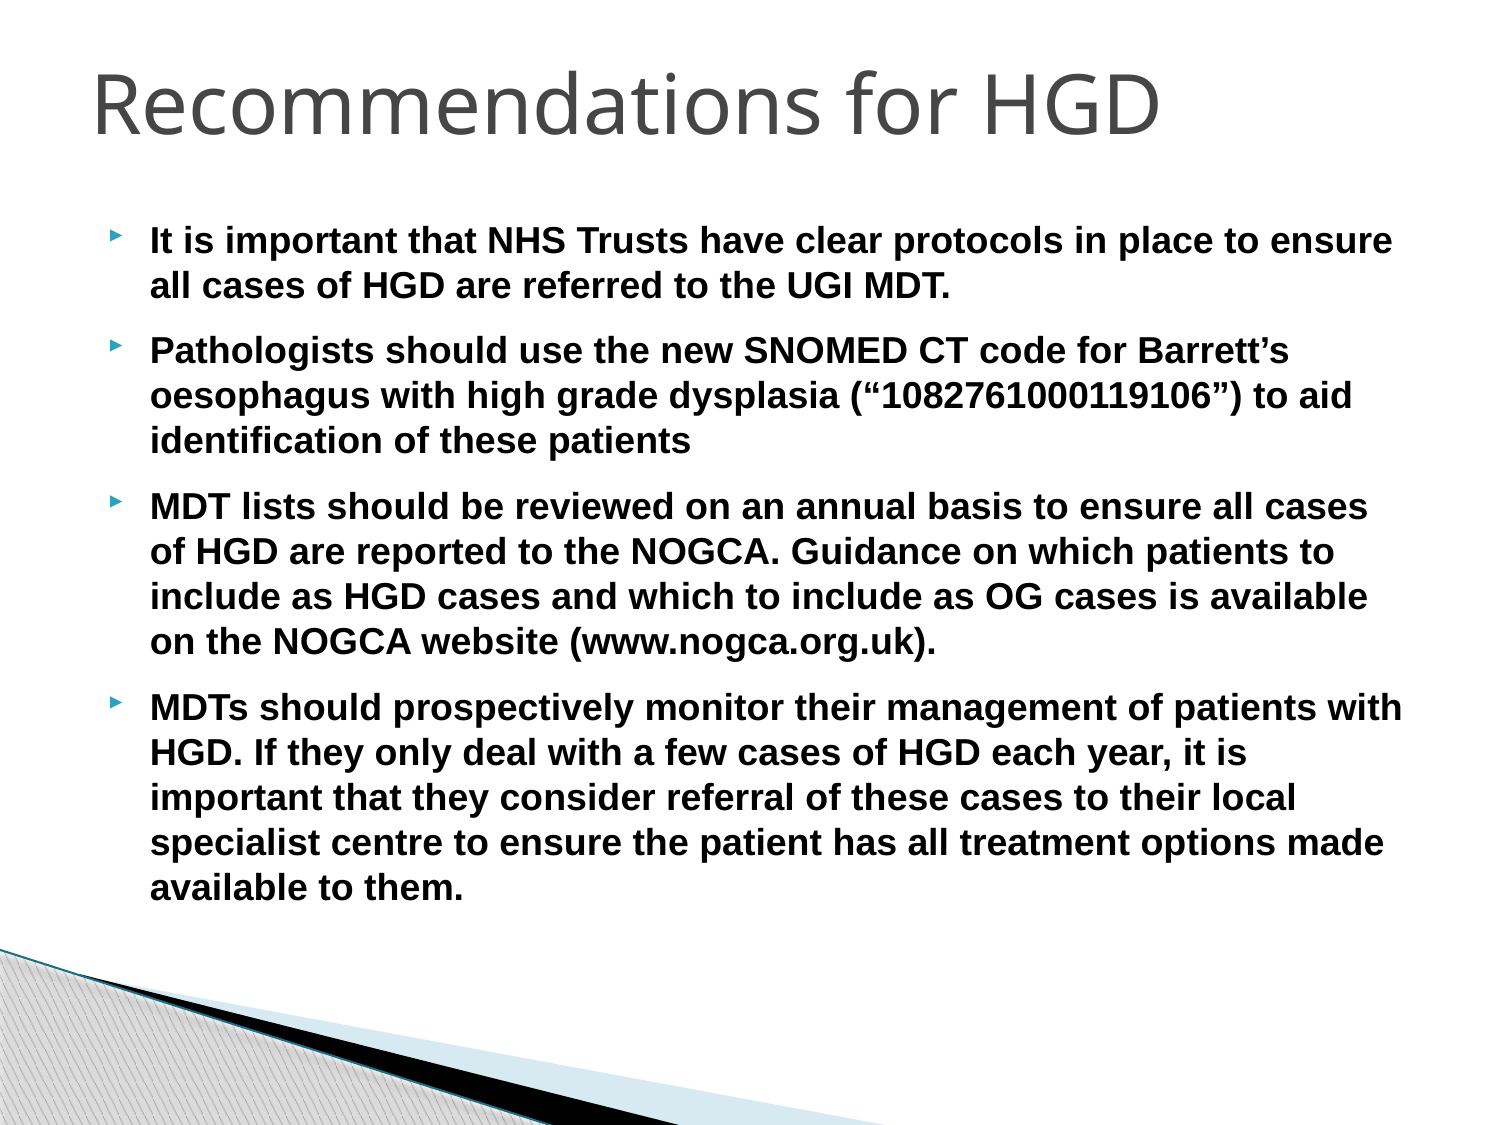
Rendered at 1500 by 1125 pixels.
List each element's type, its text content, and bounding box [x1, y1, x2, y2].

list It is important that NHS Trusts have clear protocols in place to ensure all cases of HGD are referred to the UGI MDT. Pathologists should use the new SNOMED CT code for Barrett’s oesophagus with high grade dysplasia (“1082761000119106”) to aid identification of these patients MDT lists should be reviewed on an annual basis to ensure all cases of HGD are reported to the NOGCA. Guidance on which patients to include as HGD cases and which to include as OG cases is available on the NOGCA website (www.nogca.org.uk). MDTs should prospectively monitor their management of patients with HGD. If they only deal with a few cases of HGD each year, it is important that they consider referral of these cases to their local specialist centre to ensure the patient has all treatment options made available to them. [75, 208, 1425, 953]
title Recommendations for HGD [75, 7, 1425, 195]
